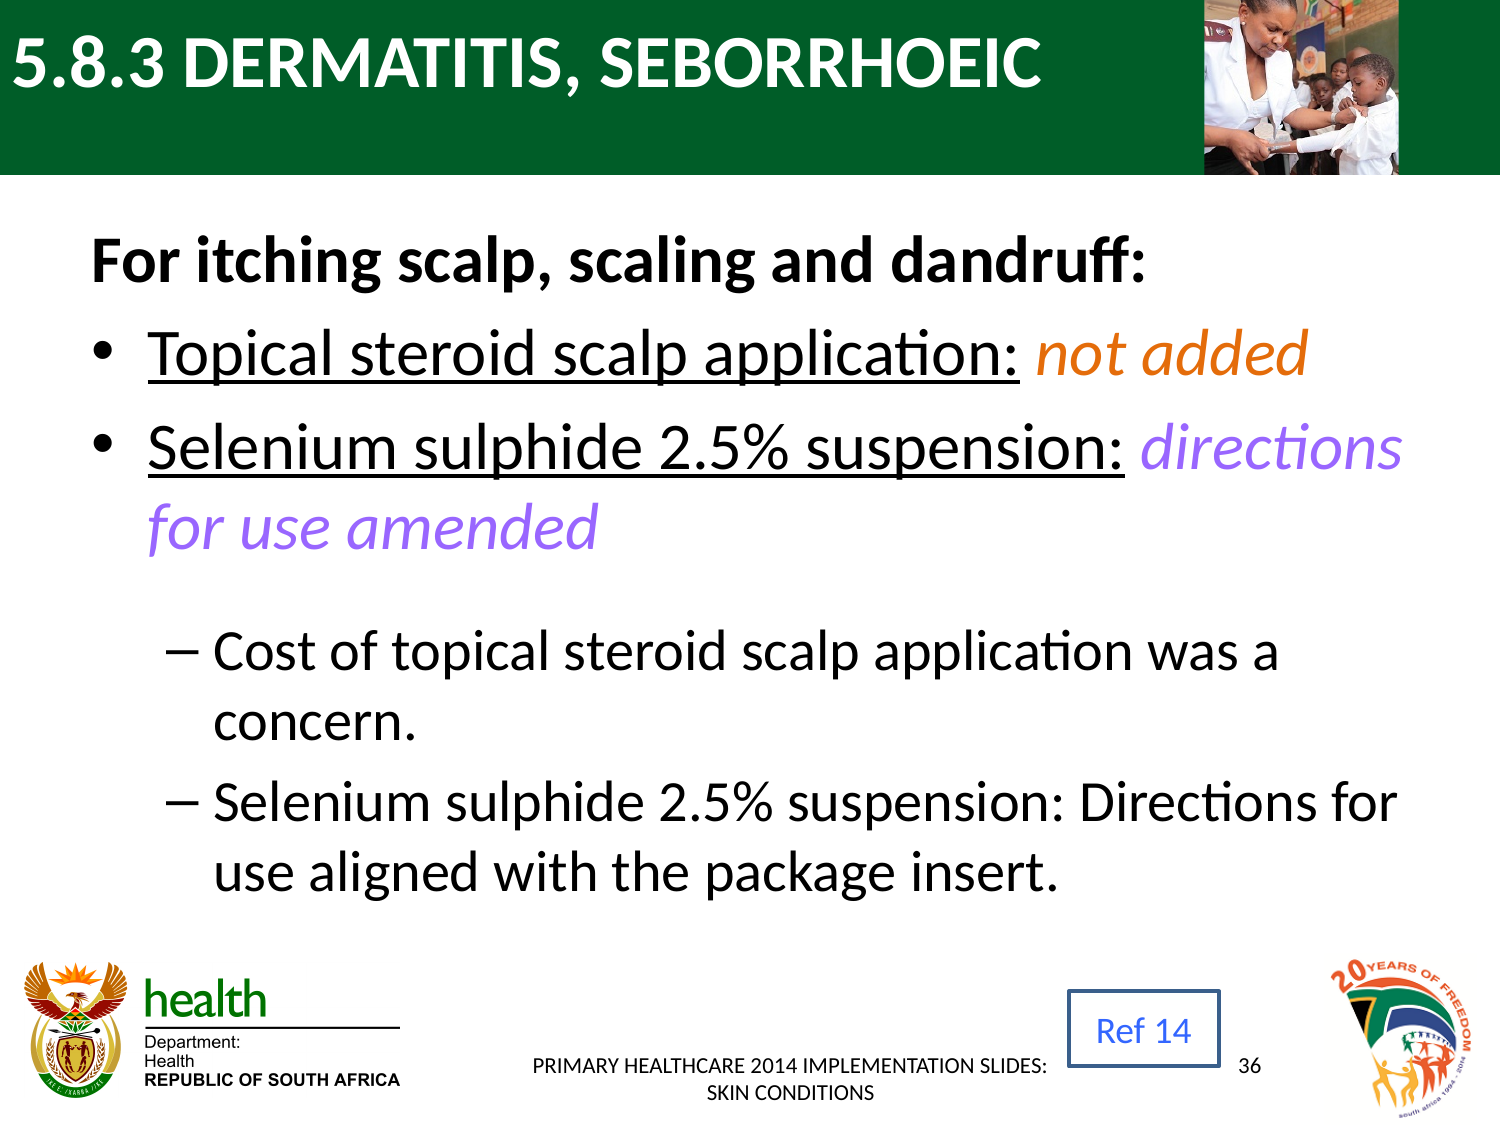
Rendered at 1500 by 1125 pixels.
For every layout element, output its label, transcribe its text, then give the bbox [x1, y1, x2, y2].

picture [1324, 953, 1477, 1125]
text_box Ref 14 [1067, 989, 1221, 1068]
footer PRIMARY HEALTHCARE 2014 IMPLEMENTATION SLIDES: SKIN CONDITIONS [512, 1042, 1069, 1103]
picture [24, 962, 400, 1098]
title 5.8.3 DERMATITIS, SEBORRHOEIC [0, 5, 1347, 193]
list For itching scalp, scaling and dandruff: Topical steroid scalp application: not added Selenium sulphide 2.5% suspension: directions for use amended Cost of topical steroid scalp application was a concern. Selenium sulphide 2.5% suspension: Directions for use aligned with the package insert. [76, 208, 1427, 951]
slide_number 36 [1074, 1042, 1425, 1103]
picture [1204, 0, 1399, 175]
